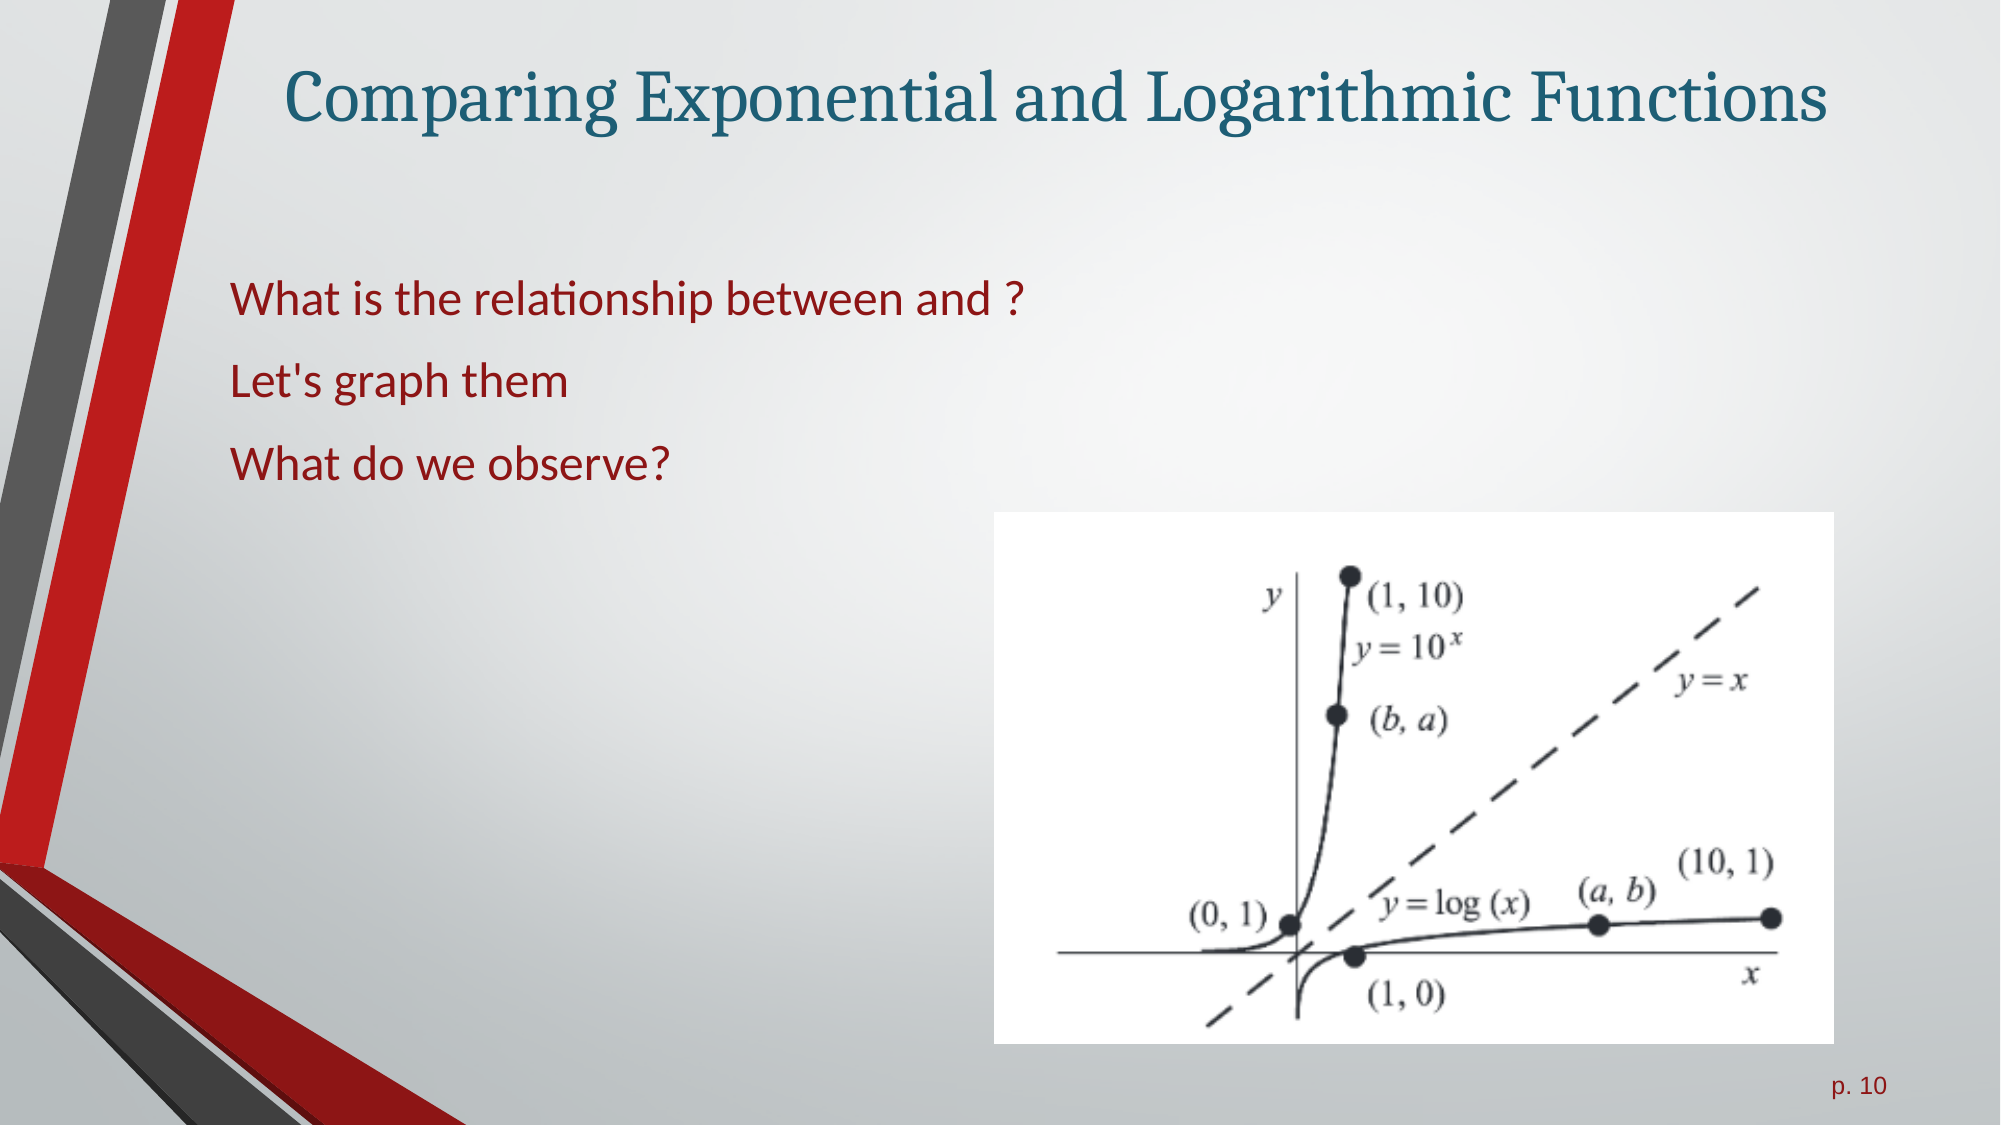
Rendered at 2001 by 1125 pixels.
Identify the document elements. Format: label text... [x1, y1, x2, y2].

picture [994, 512, 1835, 1045]
title Comparing Exponential and Logarithmic Functions [214, 39, 1900, 145]
